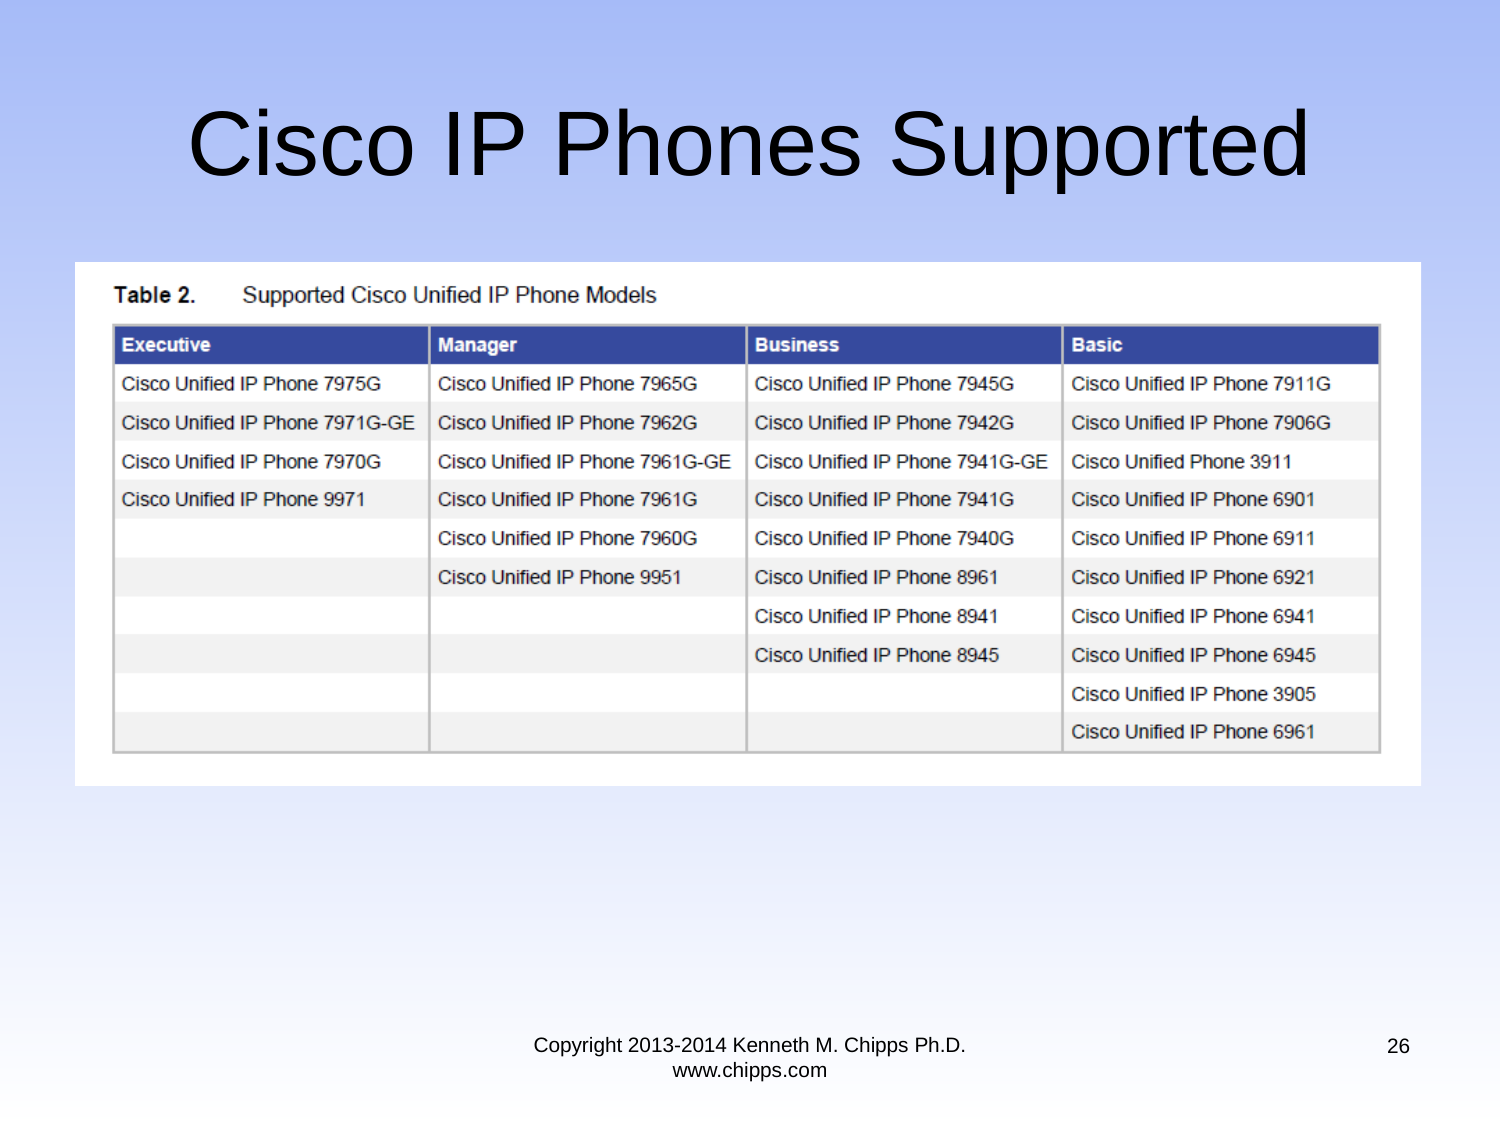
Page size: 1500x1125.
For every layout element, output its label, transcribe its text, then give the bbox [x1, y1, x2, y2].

picture [74, 262, 1422, 786]
title Cisco IP Phones Supported [75, 45, 1425, 233]
slide_number 26 [1074, 1024, 1426, 1104]
footer Copyright 2013-2014 Kenneth M. Chipps Ph.D. www.chipps.com [449, 1024, 1051, 1103]
